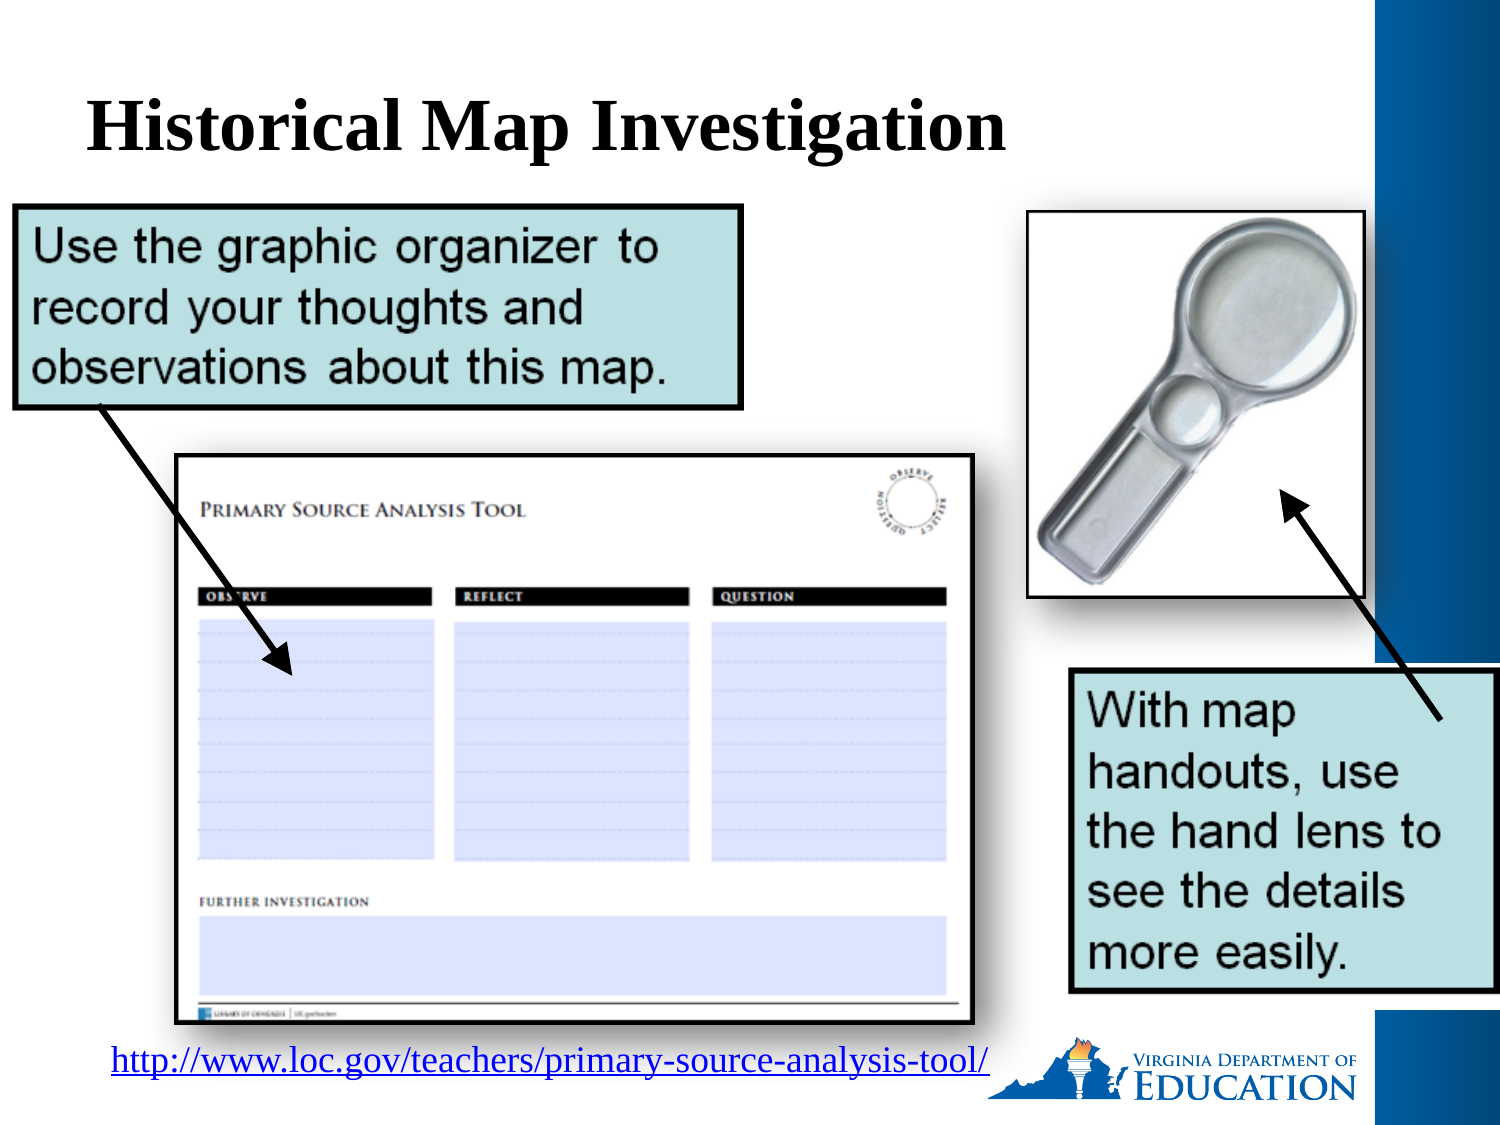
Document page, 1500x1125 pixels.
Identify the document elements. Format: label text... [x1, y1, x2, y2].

picture [1025, 210, 1366, 599]
picture [0, 199, 744, 425]
text_box Historical Map Investigation [71, 60, 1146, 200]
text_box http://www.loc.gov/teachers/primary-source-analysis-tool/ [95, 1019, 1113, 1095]
picture [174, 452, 976, 1026]
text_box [1279, 488, 1441, 721]
picture [987, 1037, 1357, 1100]
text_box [97, 404, 293, 677]
picture [1055, 663, 1500, 1010]
